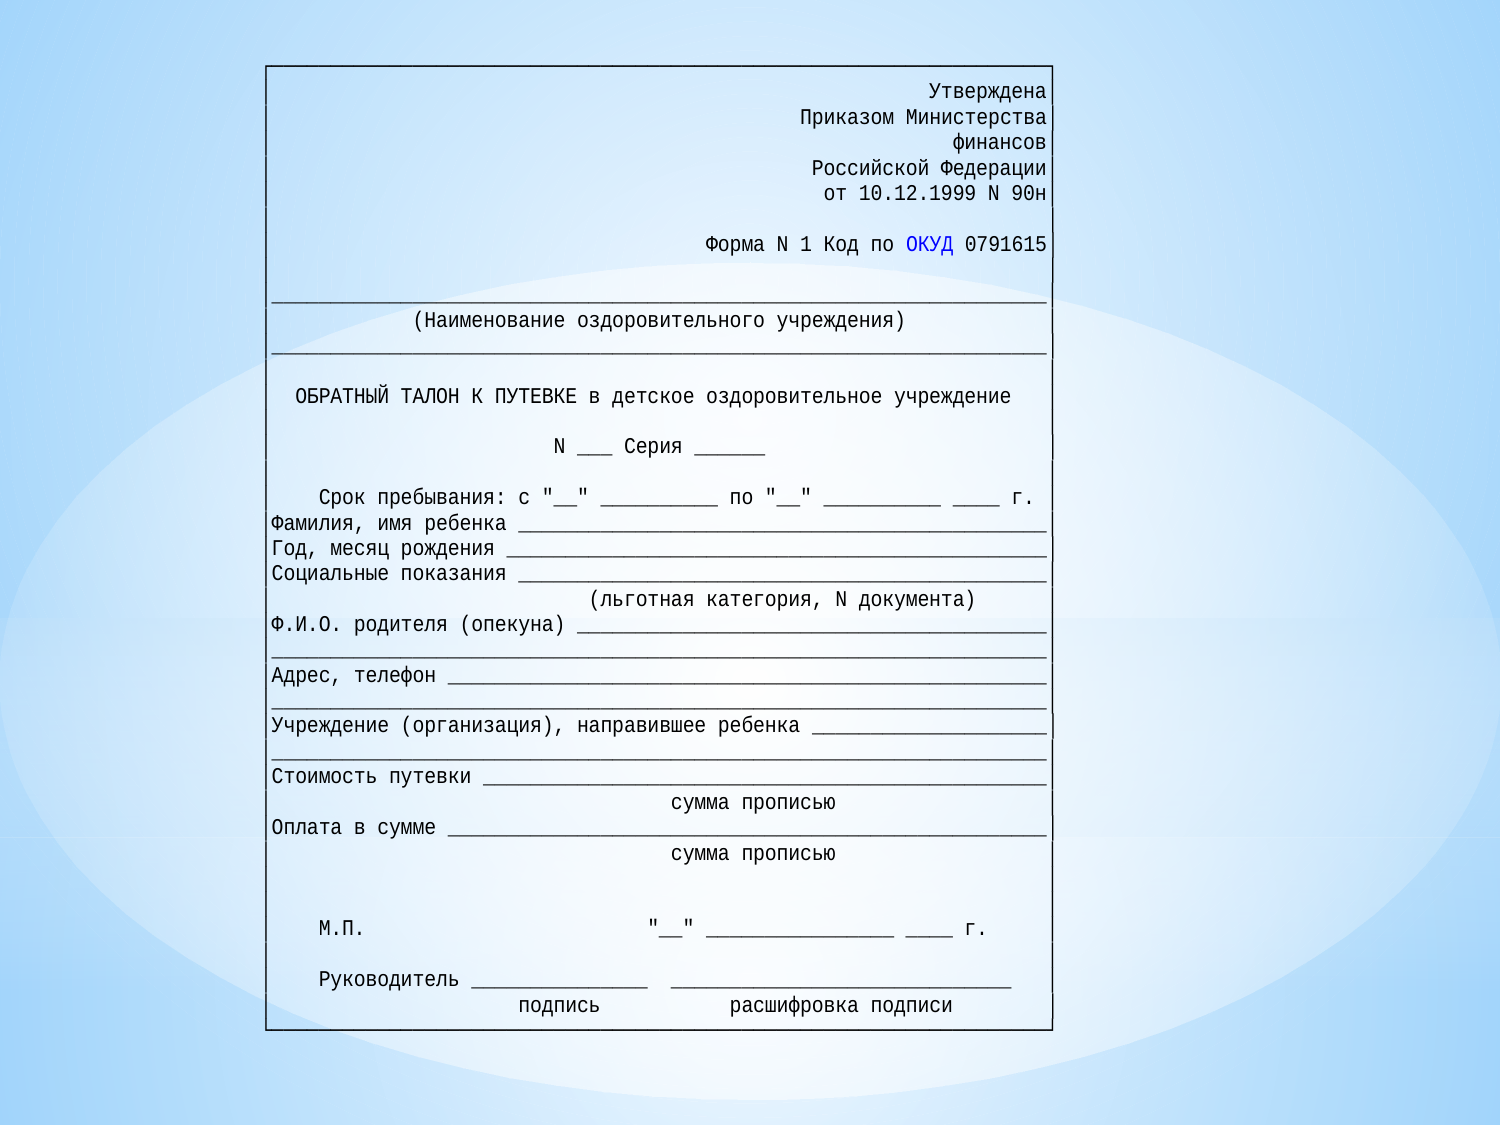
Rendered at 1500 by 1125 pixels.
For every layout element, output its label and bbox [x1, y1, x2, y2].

picture [259, 54, 1412, 1044]
